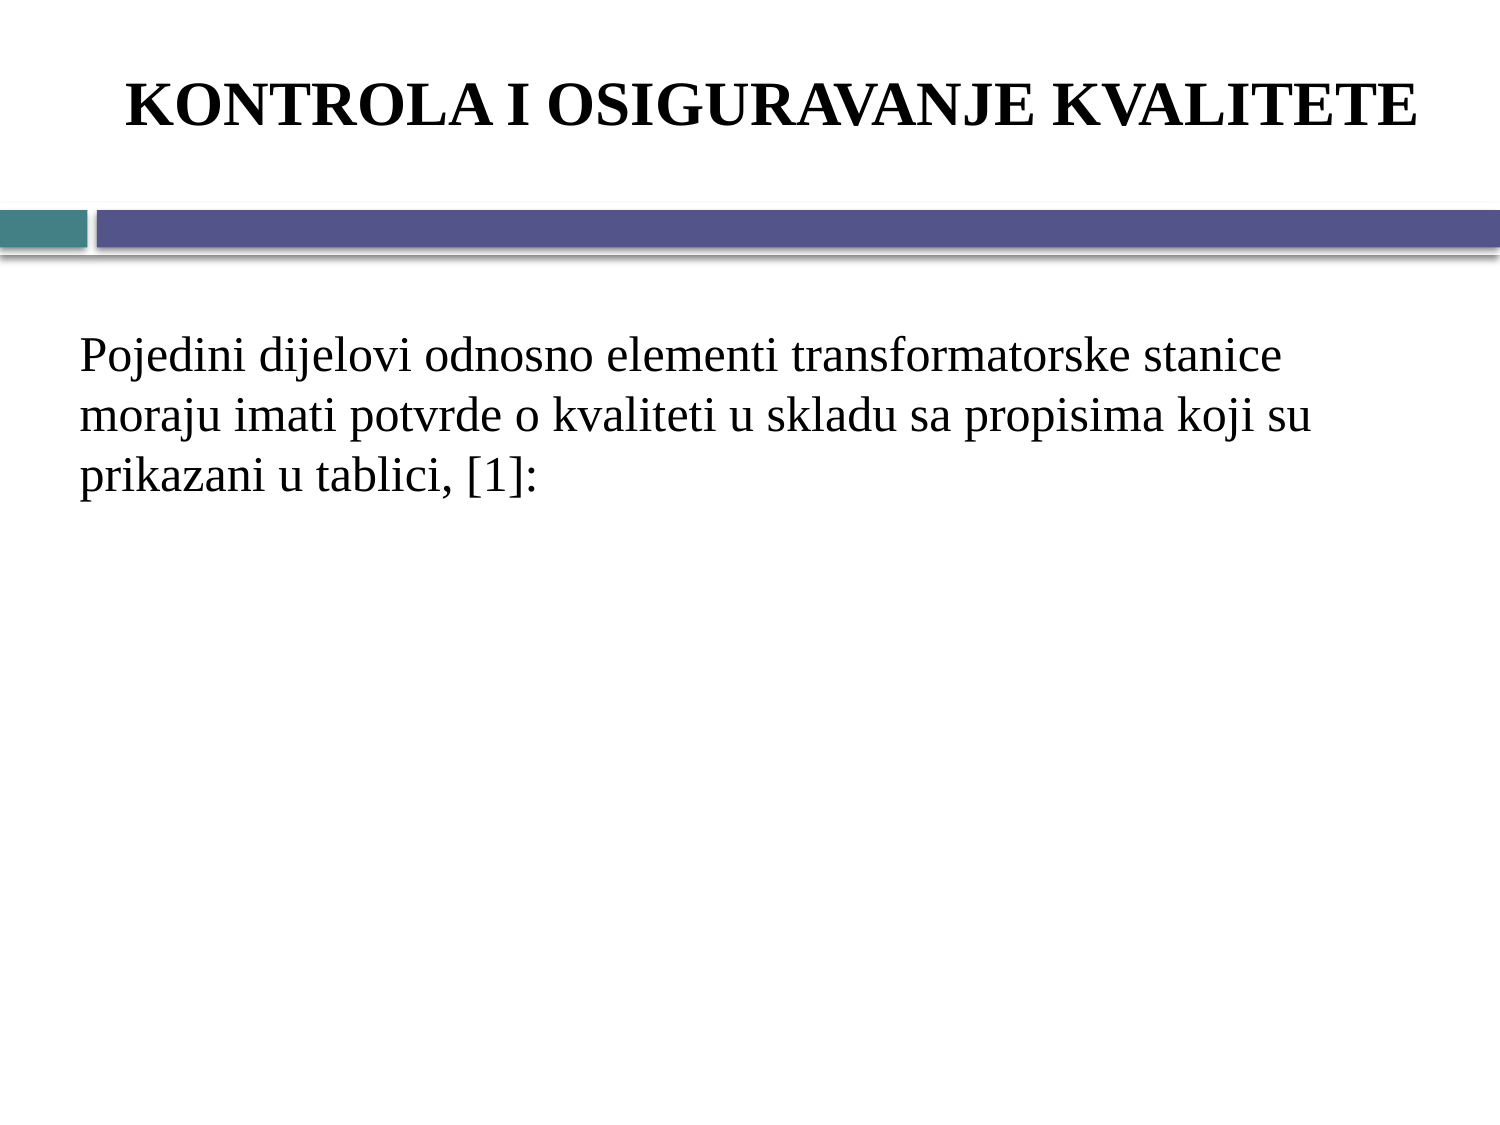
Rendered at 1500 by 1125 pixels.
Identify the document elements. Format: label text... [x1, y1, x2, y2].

text_box Pojedini dijelovi odnosno elementi transformatorske stanice moraju imati potvrde o kvaliteti u skladu sa propisima koji su prikazani u tablici, [1]: [64, 314, 1447, 510]
title KONTROLA I OSIGURAVANJE KVALITETE [104, 19, 1442, 182]
